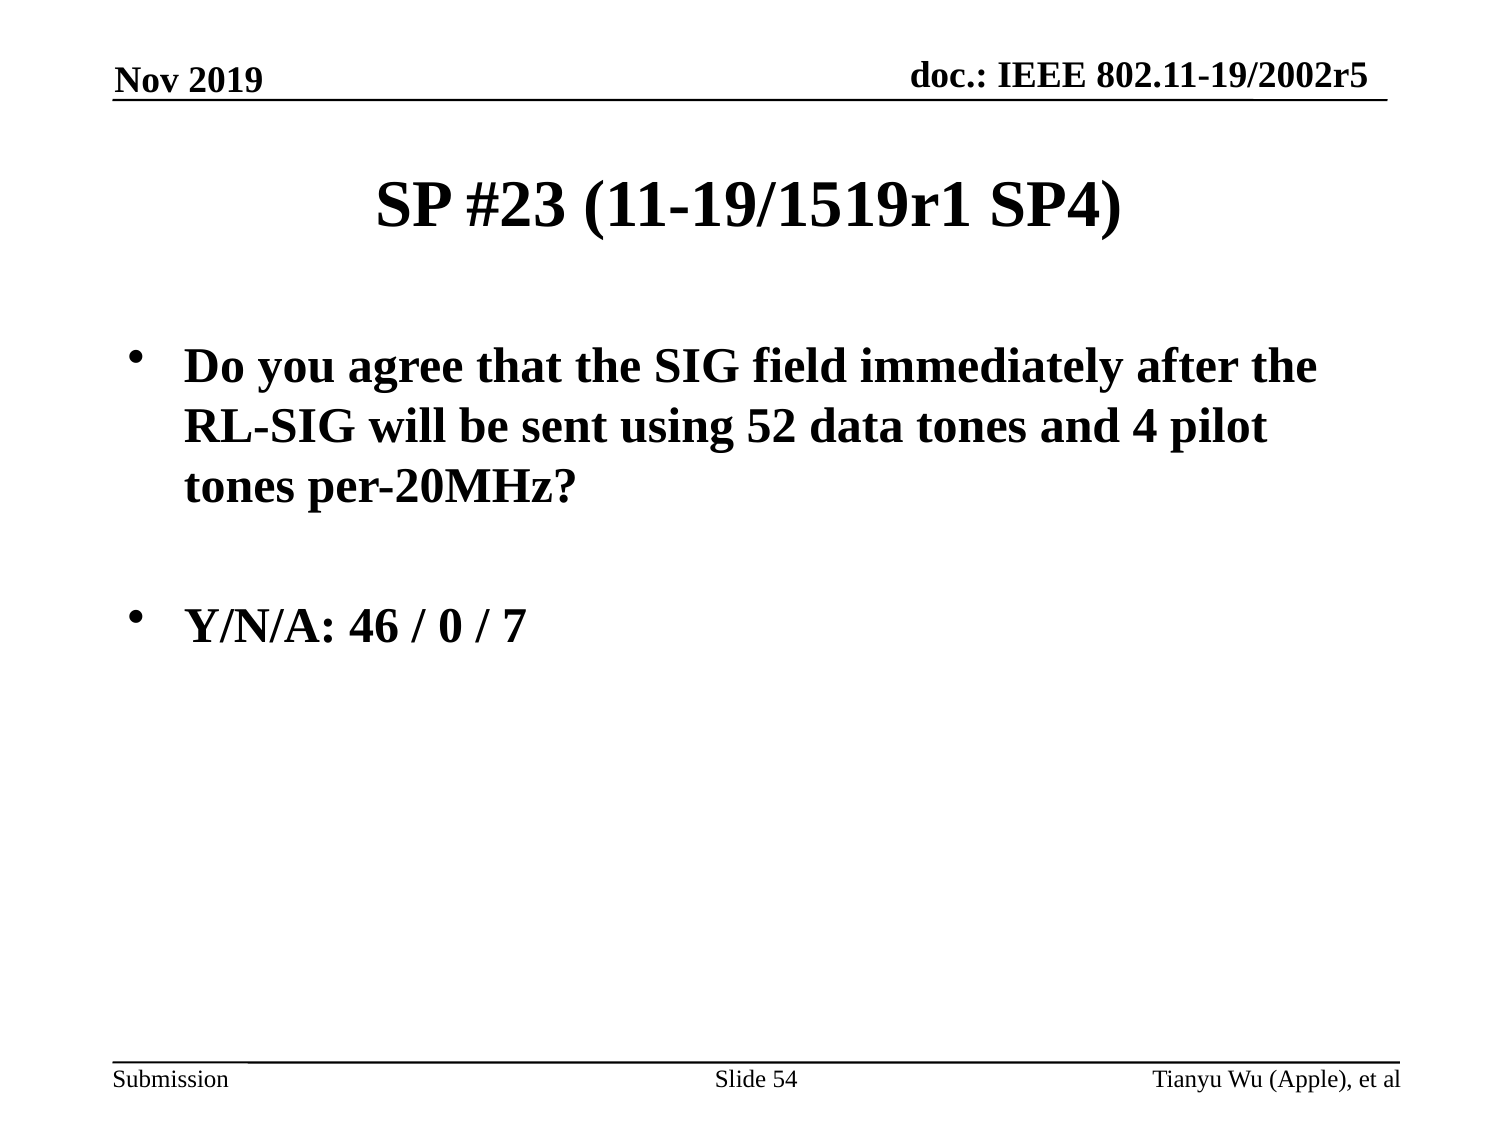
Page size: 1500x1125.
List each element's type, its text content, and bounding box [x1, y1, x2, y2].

footer Tianyu Wu (Apple), et al [1148, 1061, 1402, 1093]
slide_number Slide 54 [712, 1061, 800, 1093]
list Do you agree that the SIG field immediately after the RL-SIG will be sent using 52 data tones and 4 pilot tones per-20MHz? Y/N/A: 46 / 0 / 7 [112, 324, 1388, 1000]
title SP #23 (11-19/1519r1 SP4) [112, 112, 1388, 288]
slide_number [114, 54, 265, 101]
